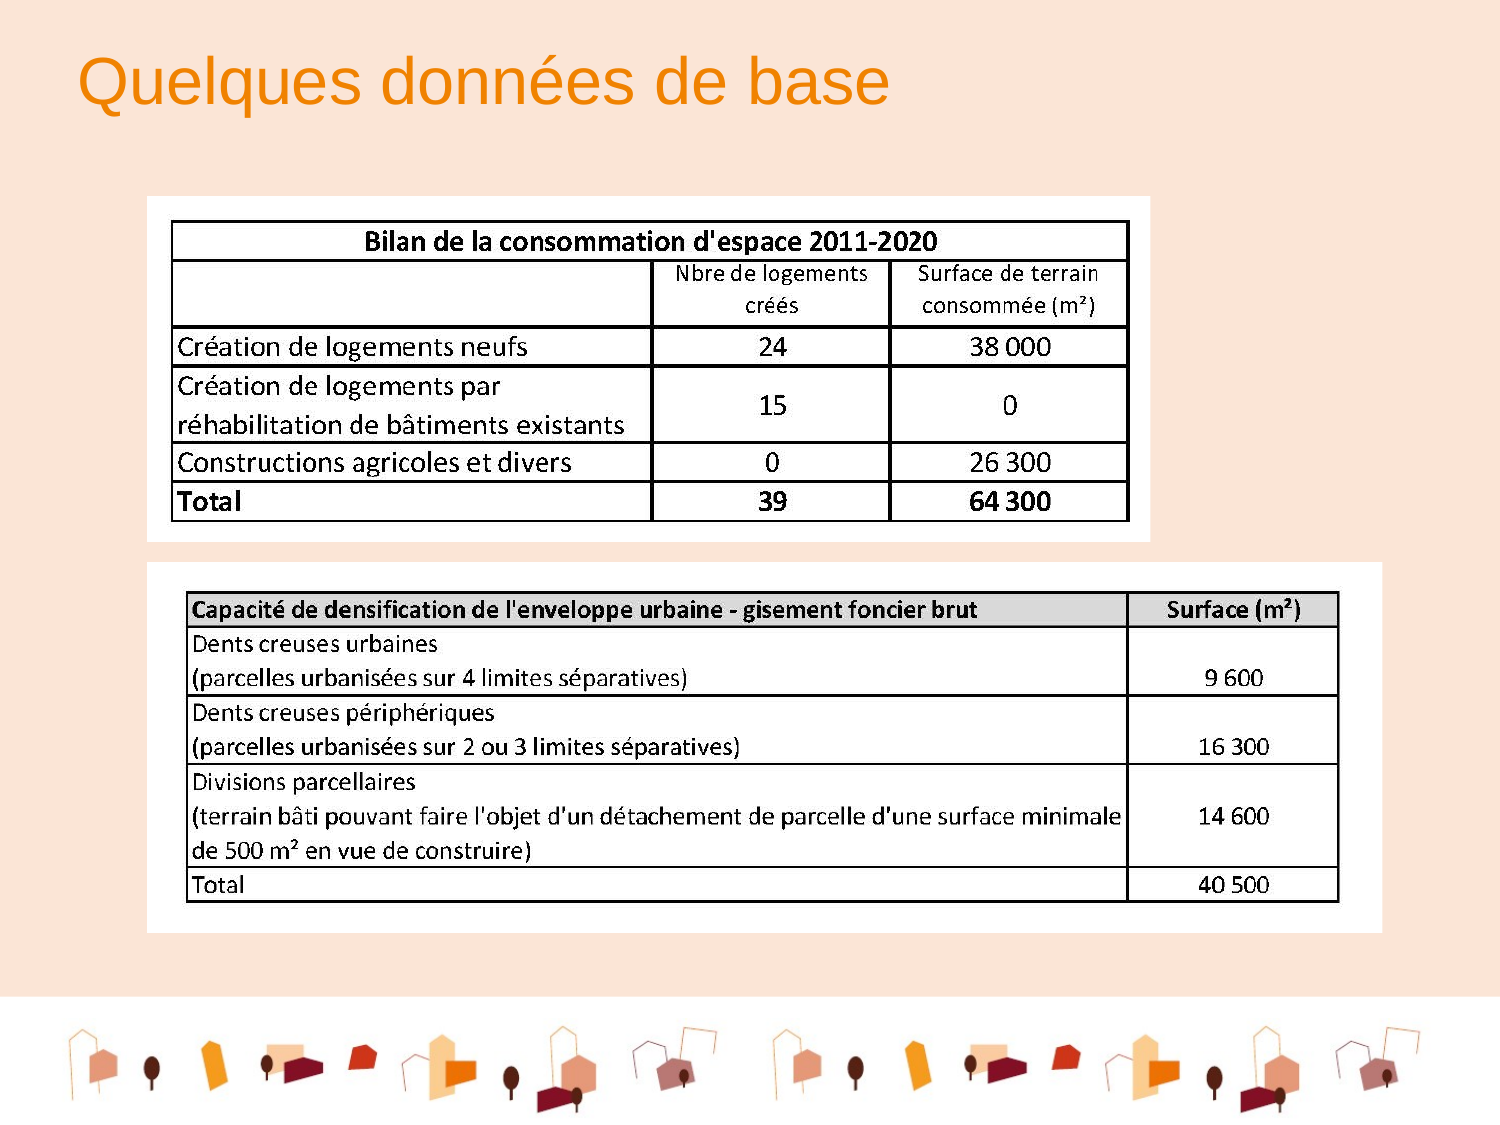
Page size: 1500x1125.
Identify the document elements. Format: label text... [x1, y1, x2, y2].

text_box [0, 0, 1500, 998]
text_box Quelques données de base [77, 4, 1500, 153]
picture [147, 196, 1151, 542]
picture [46, 1018, 739, 1125]
picture [749, 1018, 1442, 1125]
picture [147, 562, 1383, 933]
